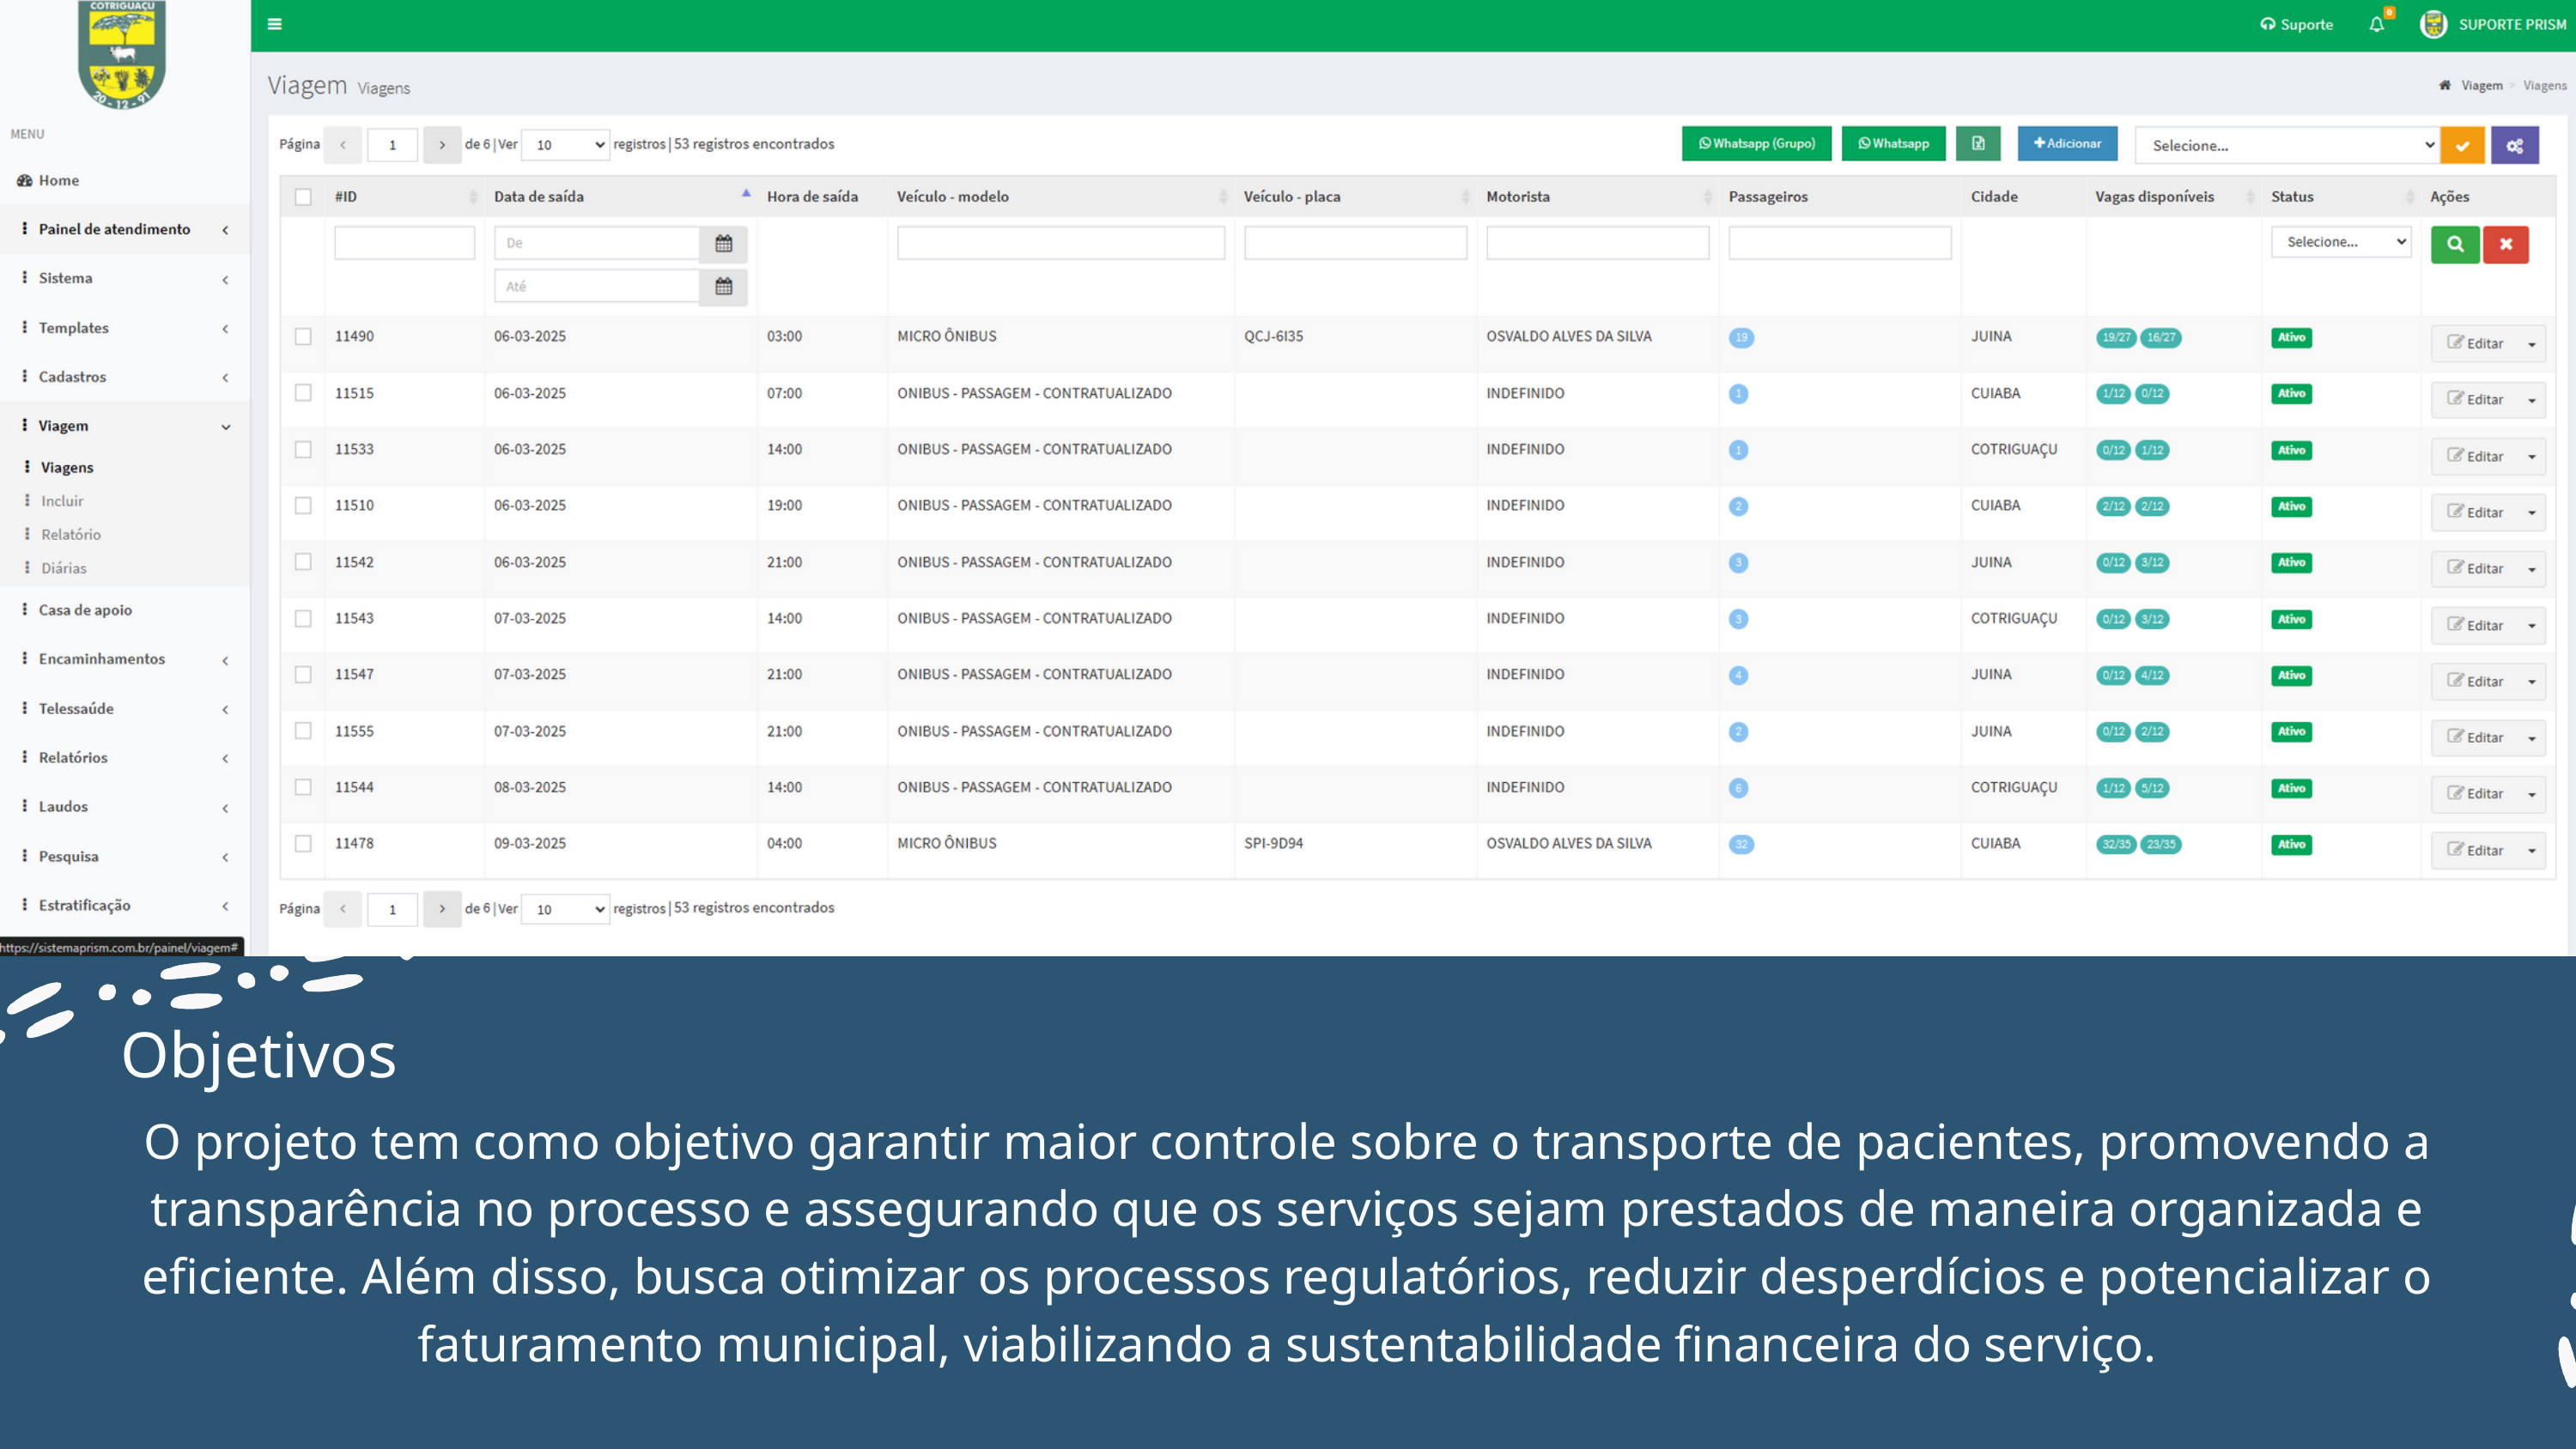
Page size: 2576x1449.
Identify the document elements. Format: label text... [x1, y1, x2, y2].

text_box O projeto tem como objetivo garantir maior controle sobre o transporte de pacientes, promovendo a transparência no processo e assegurando que os serviços sejam prestados de maneira organizada e eficiente. Além disso, busca otimizar os processos regulatórios, reduzir desperdícios e potencializar o faturamento municipal, viabilizando a sustentabilidade financeira do serviço. [64, 1100, 2512, 1372]
text_box [0, 956, 556, 1185]
text_box Objetivos [120, 1003, 724, 1091]
text_box [1941, 1185, 2576, 1449]
text_box [0, 0, 2576, 956]
